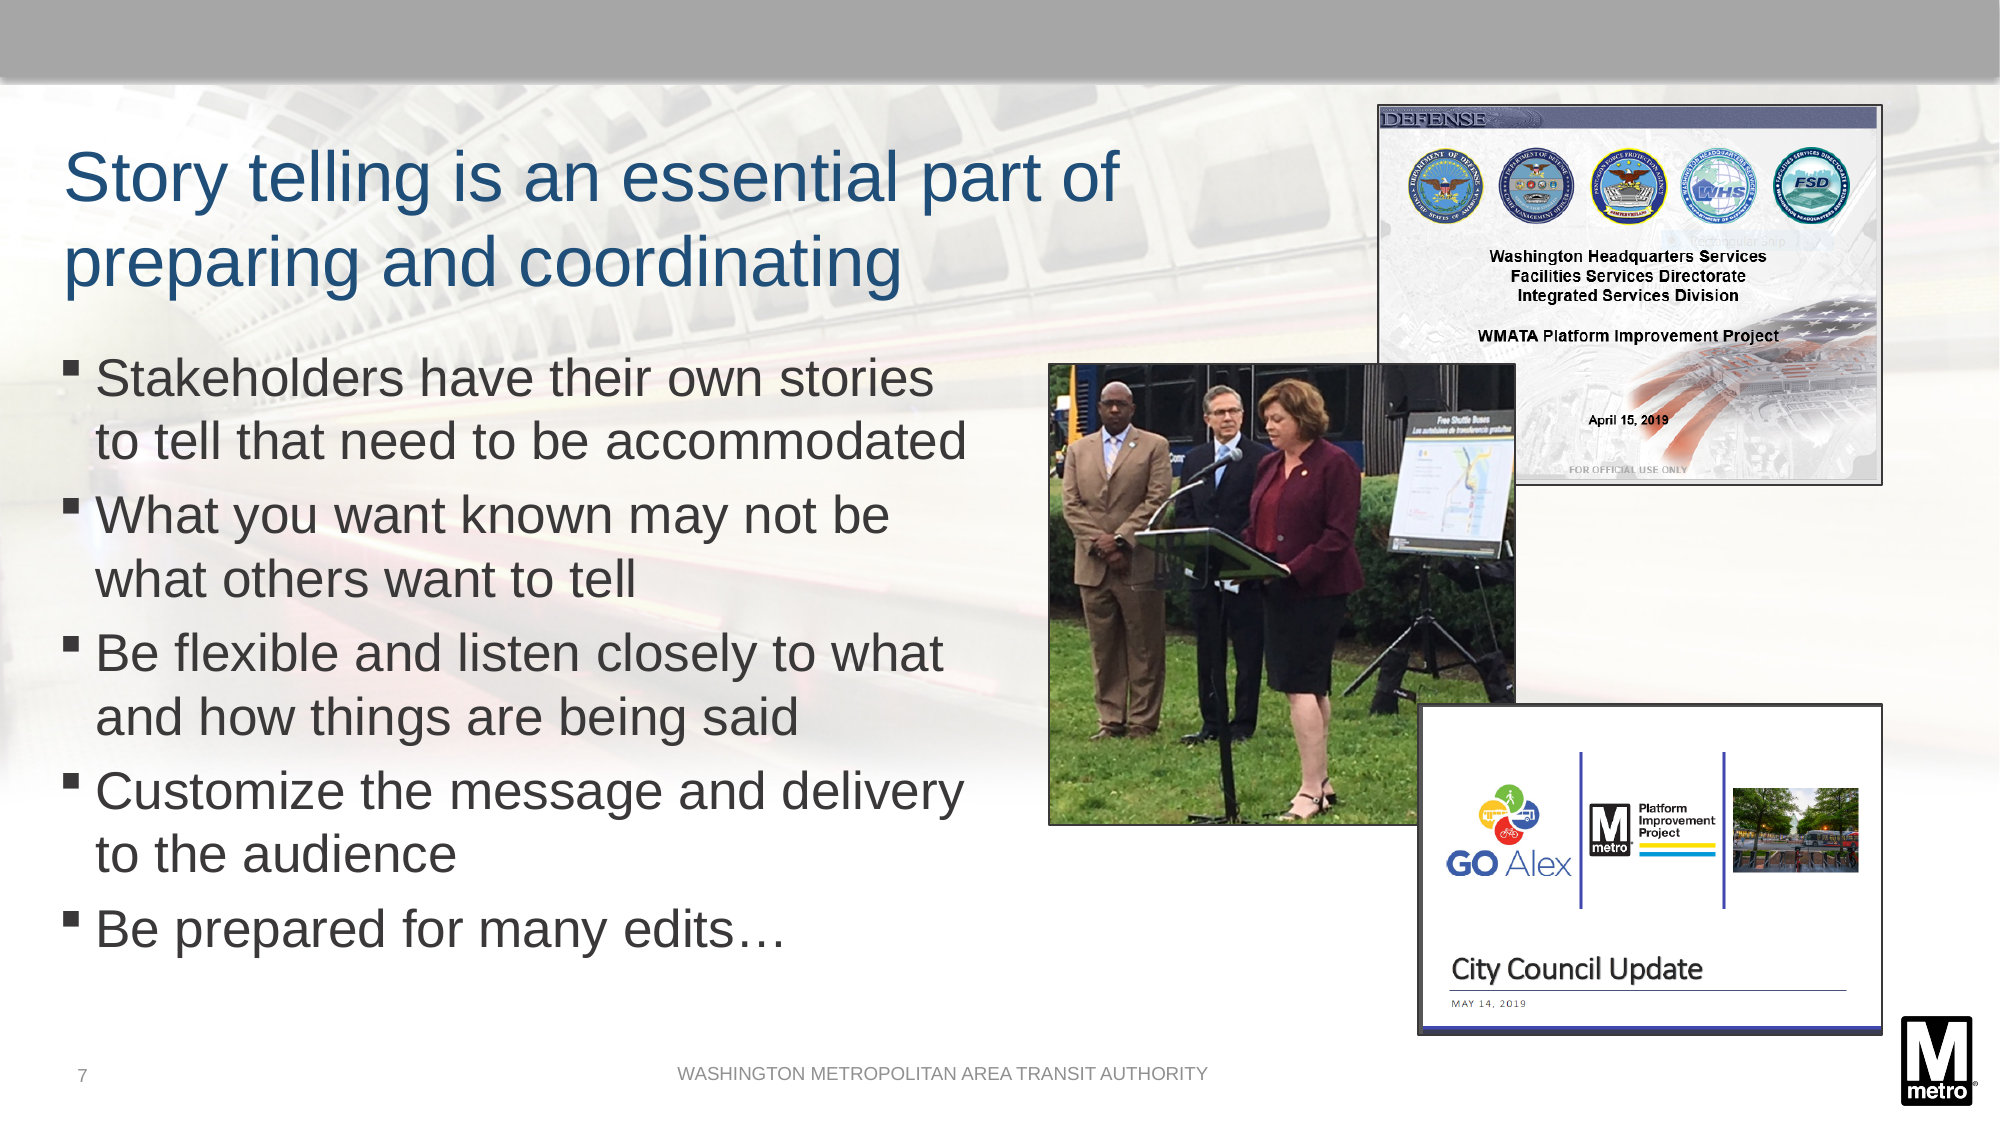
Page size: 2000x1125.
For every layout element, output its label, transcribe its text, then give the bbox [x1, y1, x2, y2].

picture [0, 85, 2000, 1035]
title Story telling is an essential part of preparing and coordinating [43, 119, 1169, 312]
list Stakeholders have their own stories to tell that need to be accommodated What you want known may not be what others want to tell Be flexible and listen closely to what and how things are being said Customize the message and delivery to the audience Be prepared for many edits… [43, 335, 1000, 1017]
picture [1901, 1016, 1978, 1106]
